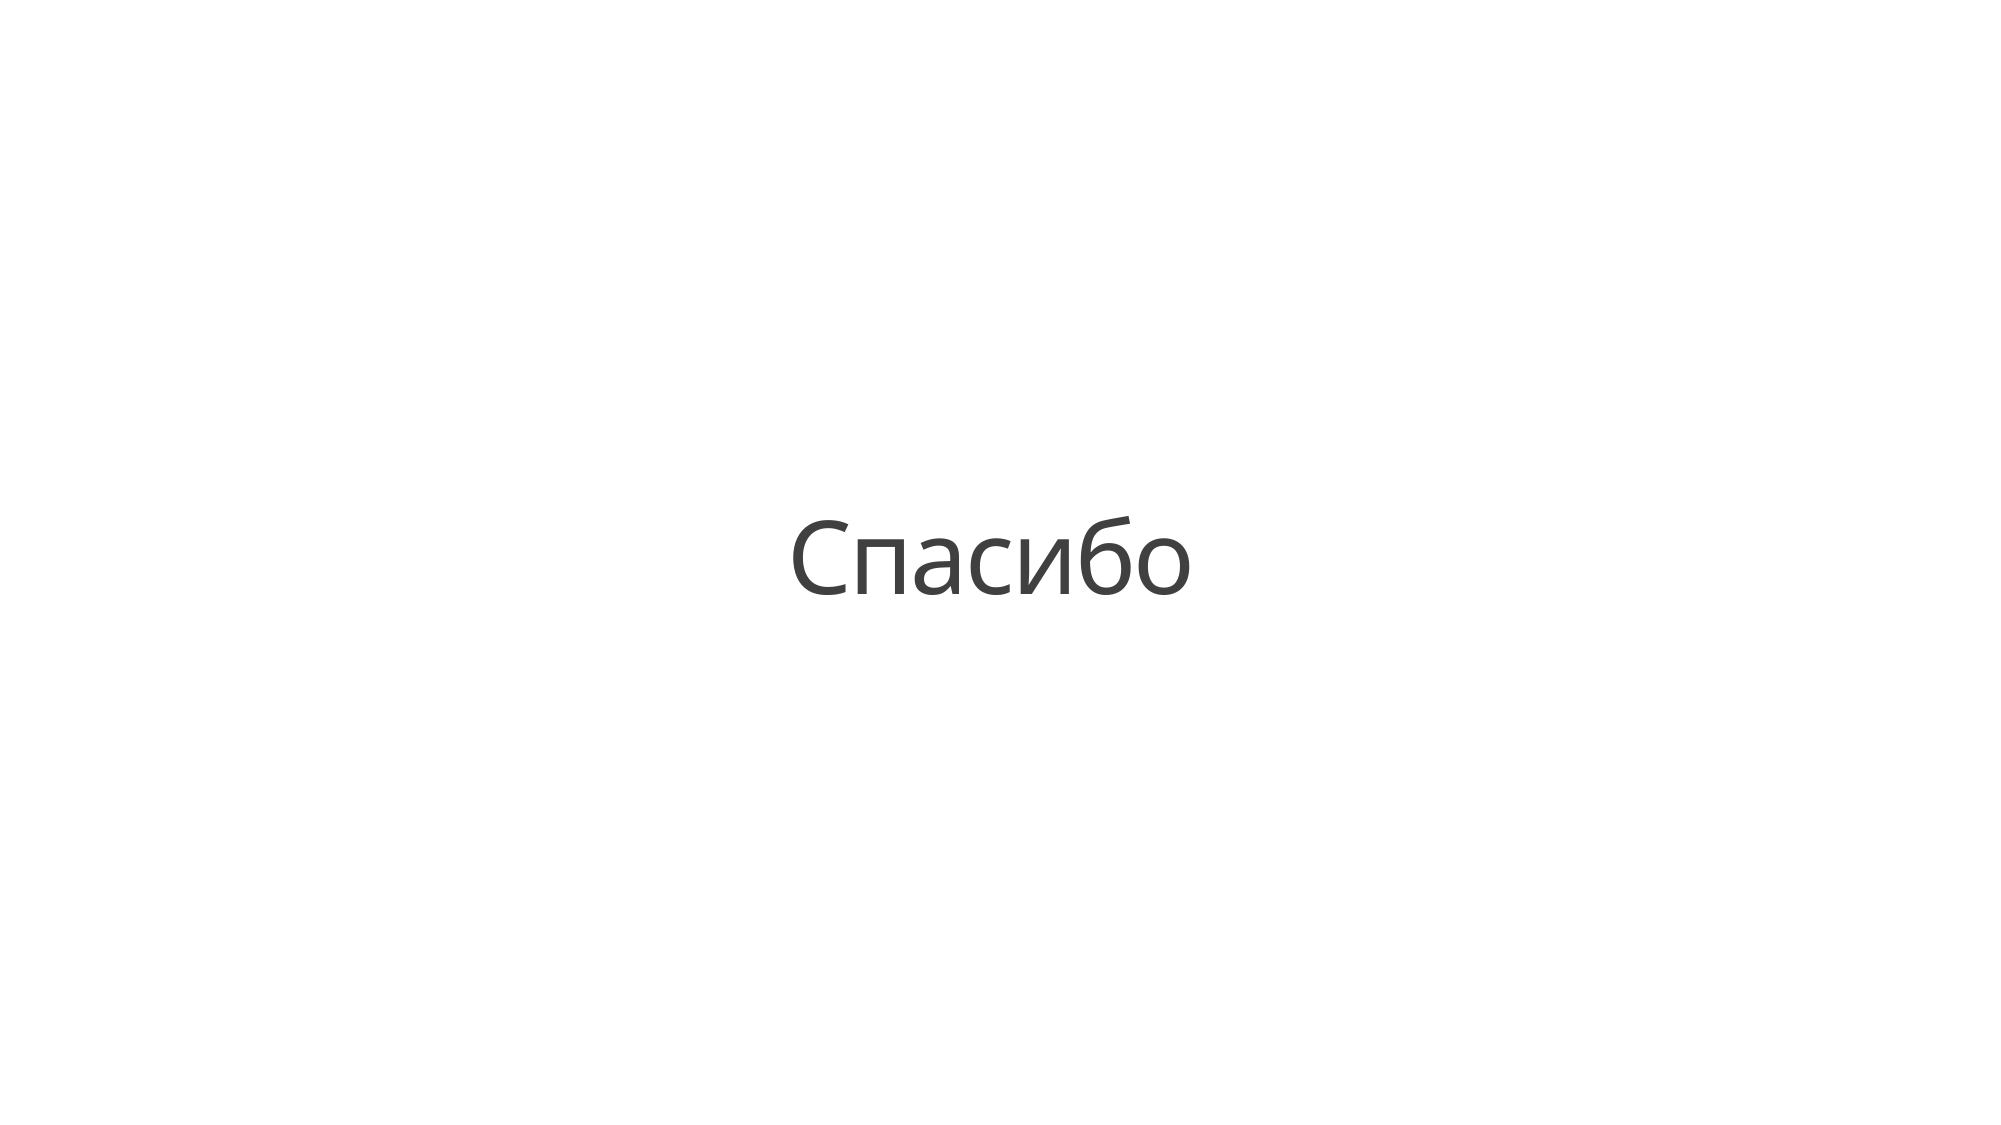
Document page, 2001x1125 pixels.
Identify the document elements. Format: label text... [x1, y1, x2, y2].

title Спасибо [107, 81, 1875, 1045]
